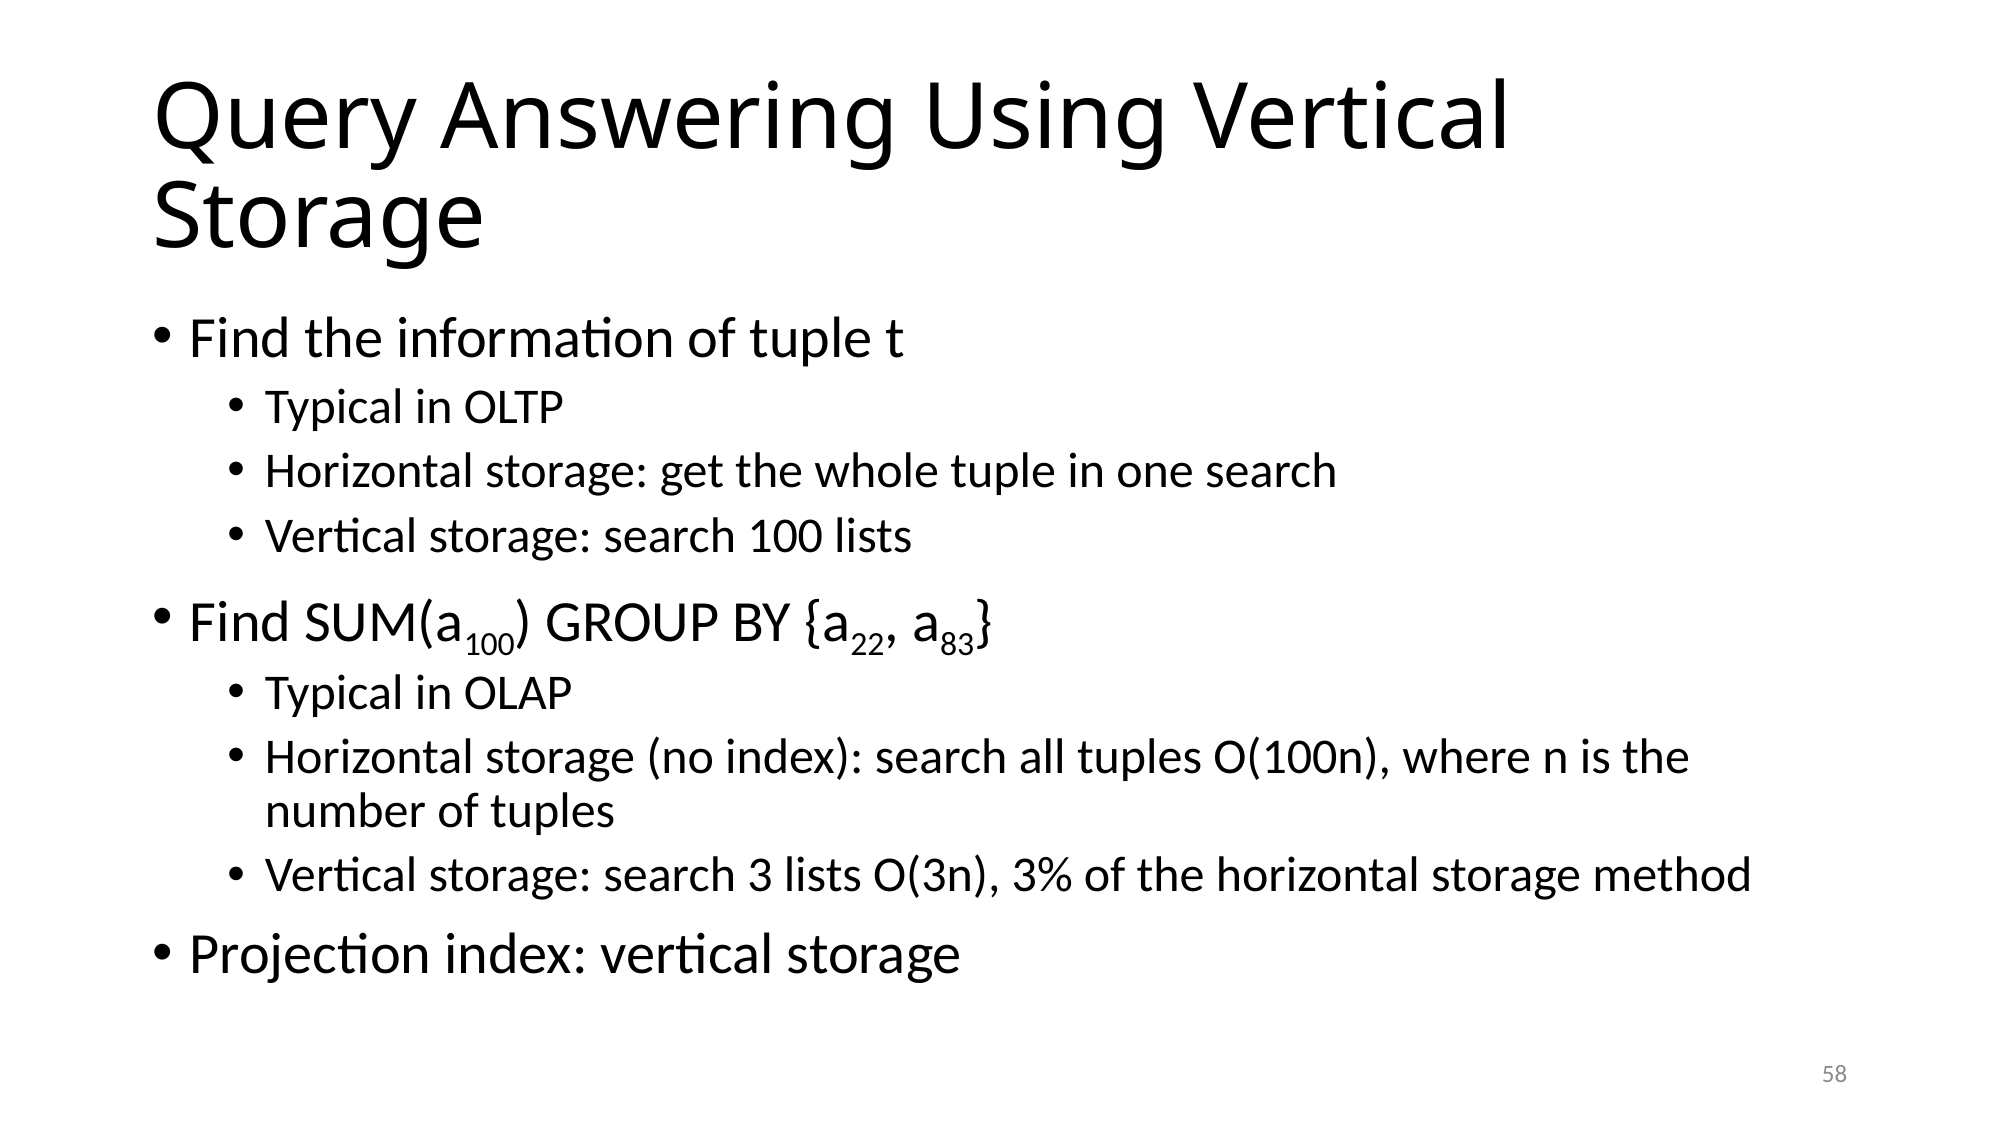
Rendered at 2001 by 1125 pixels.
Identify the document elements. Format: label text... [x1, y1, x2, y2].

slide_number 58 [1412, 1042, 1863, 1103]
list Find the information of tuple t Typical in OLTP Horizontal storage: get the whole tuple in one search Vertical storage: search 100 lists Find SUM(a100) GROUP BY {a22, a83} Typical in OLAP Horizontal storage (no index): search all tuples O(100n), where n is the number of tuples Vertical storage: search 3 lists O(3n), 3% of the horizontal storage method Projection index: vertical storage [137, 299, 1863, 1014]
title Query Answering Using Vertical Storage [137, 59, 1863, 278]
